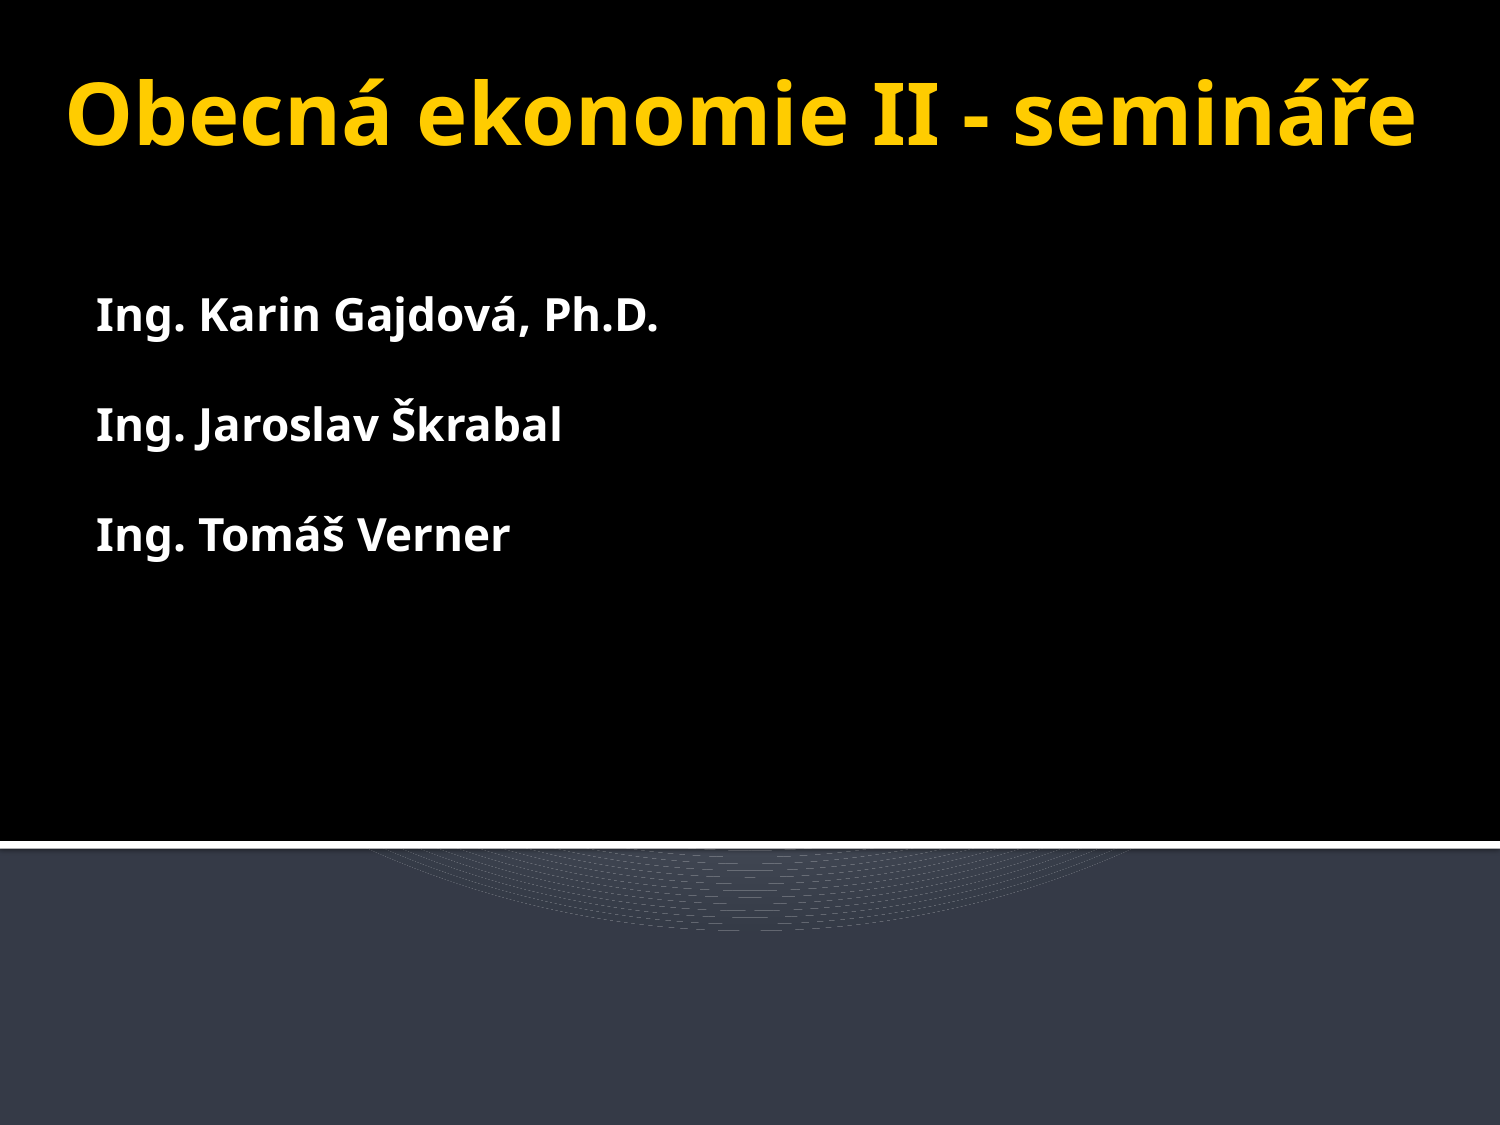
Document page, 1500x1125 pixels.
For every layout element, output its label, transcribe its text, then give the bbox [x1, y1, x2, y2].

subtitle Ing. Karin Gajdová, Ph.D. Ing. Jaroslav Škrabal Ing. Tomáš Verner [76, 260, 739, 616]
title Obecná ekonomie II - semináře [35, 58, 1442, 262]
